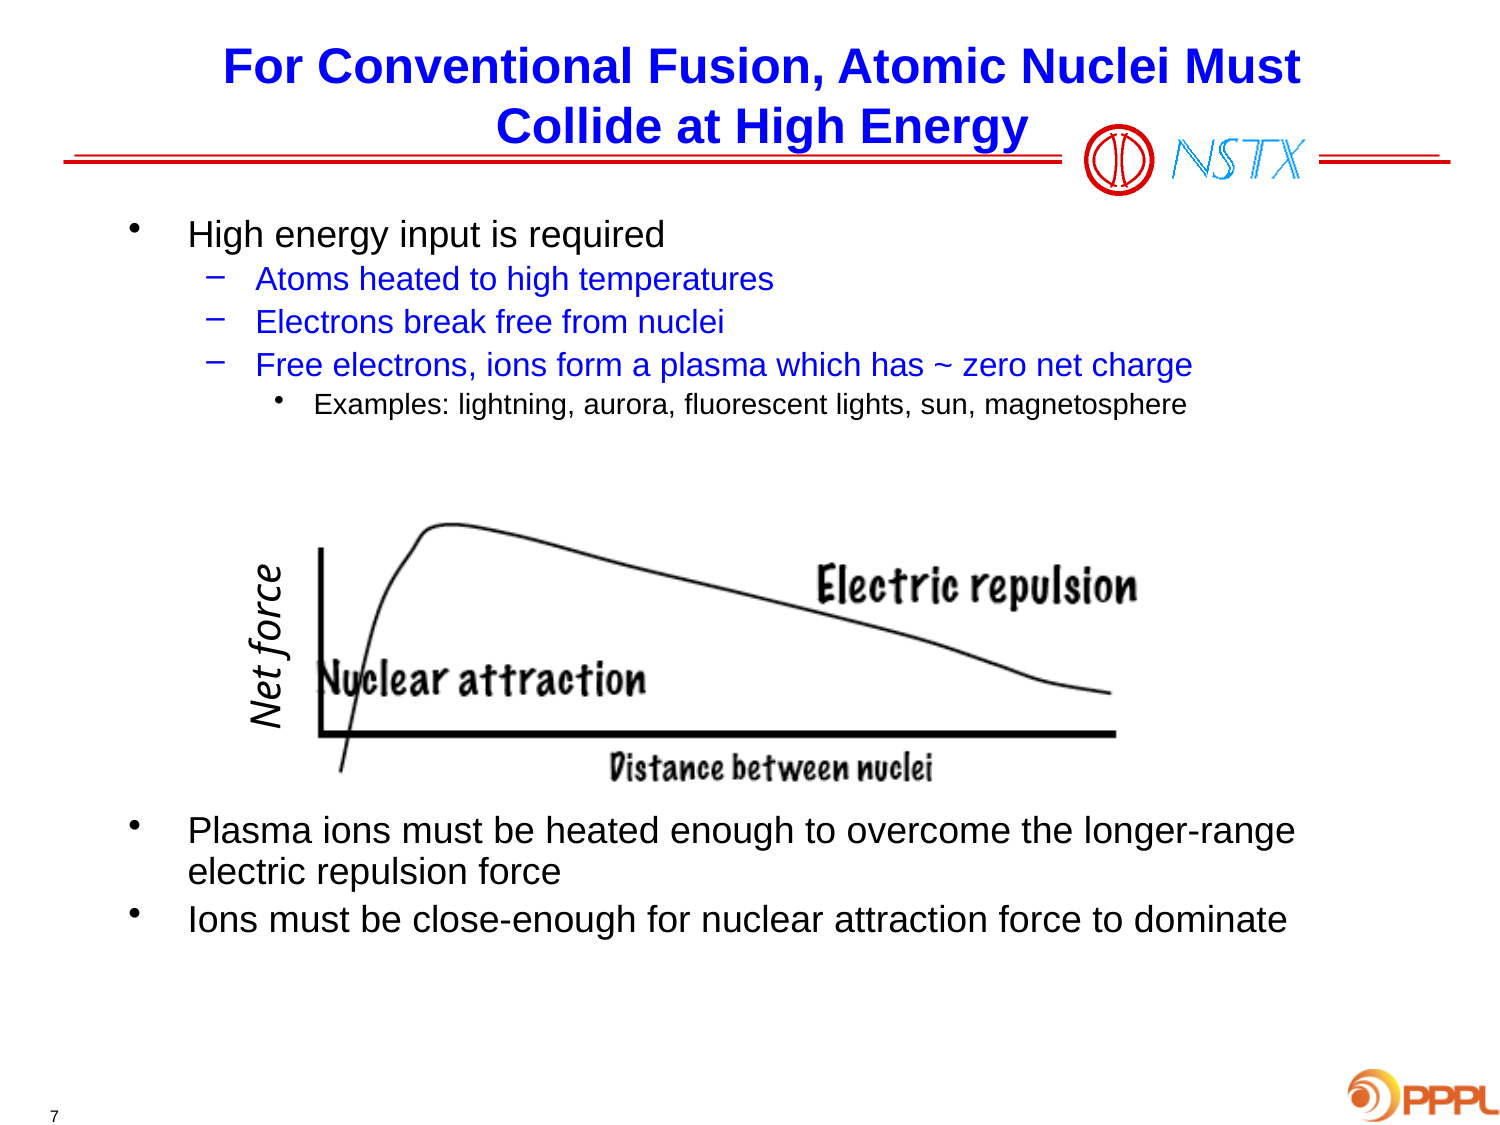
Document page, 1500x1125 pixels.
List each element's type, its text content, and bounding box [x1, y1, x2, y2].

list High energy input is required Atoms heated to high temperatures Electrons break free from nuclei Free electrons, ions form a plasma which has ~ zero net charge Examples: lightning, aurora, fluorescent lights, sun, magnetosphere Plasma ions must be heated enough to overcome the longer-range electric repulsion force Ions must be close-enough for nuclear attraction force to dominate [112, 207, 1388, 1070]
picture [59, 122, 1454, 199]
footer 7 [34, 1106, 394, 1125]
picture [1347, 1068, 1500, 1123]
title For Conventional Fusion, Atomic Nuclei Must Collide at High Energy [125, 0, 1400, 188]
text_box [230, 497, 1158, 795]
